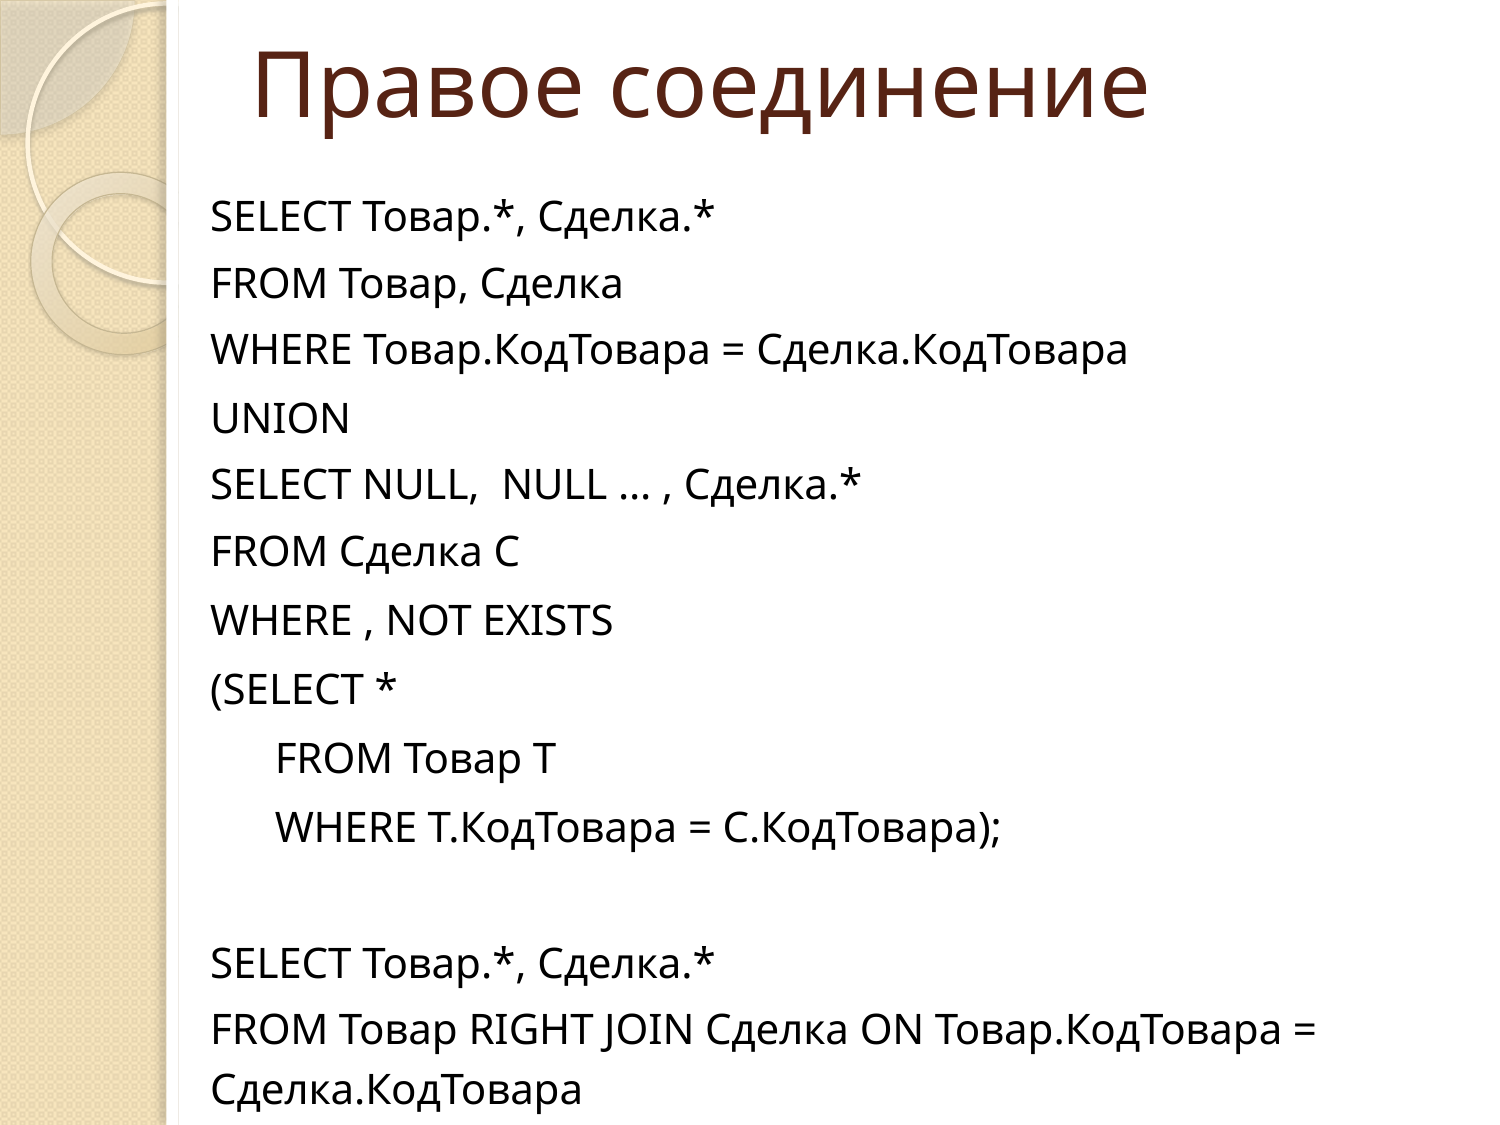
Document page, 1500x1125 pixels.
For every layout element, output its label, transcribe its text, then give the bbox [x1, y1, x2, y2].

list SELECT Товар.*, Сделка.* FROM Товар, Сделка WHERE Товар.КодТовара = Сделка.КодТовара UNION SELECT NULL, NULL … , Сделка.* FROM Сделка С WHERE , NOT EXISTS (SELECT * FROM Товар Т WHERE Т.КодТовара = С.КодТовара); SELECT Товар.*, Сделка.* FROM Товар RIGHT JOIN Сделка ON Товар.КодТовара = Сделка.КодТовара [183, 172, 1466, 1125]
title Правое соединение [235, 0, 1466, 161]
